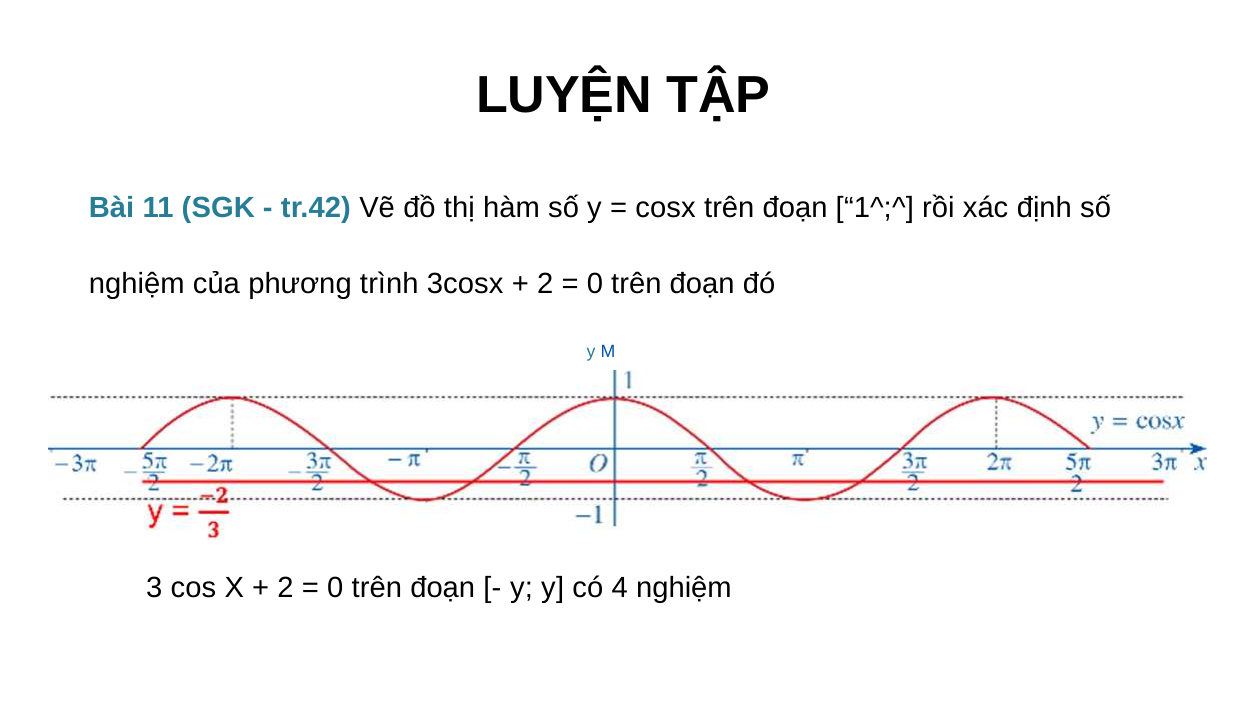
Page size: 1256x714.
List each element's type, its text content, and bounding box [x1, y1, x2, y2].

picture [48, 370, 1207, 541]
text_box 3 cos X + 2 = 0 trên đoạn [- y; y] có 4 nghiệm [146, 567, 880, 633]
text_box LUYỆN TẬP Bài 11 (SGK - tr.42) Vẽ đồ thị hàm số y = cosx trên đoạn [“1^;^] rồi xác định số nghiệm của phương trình 3cosx + 2 = 0 trên đoạn đó [88, 60, 1158, 274]
text_box y M [586, 339, 624, 364]
